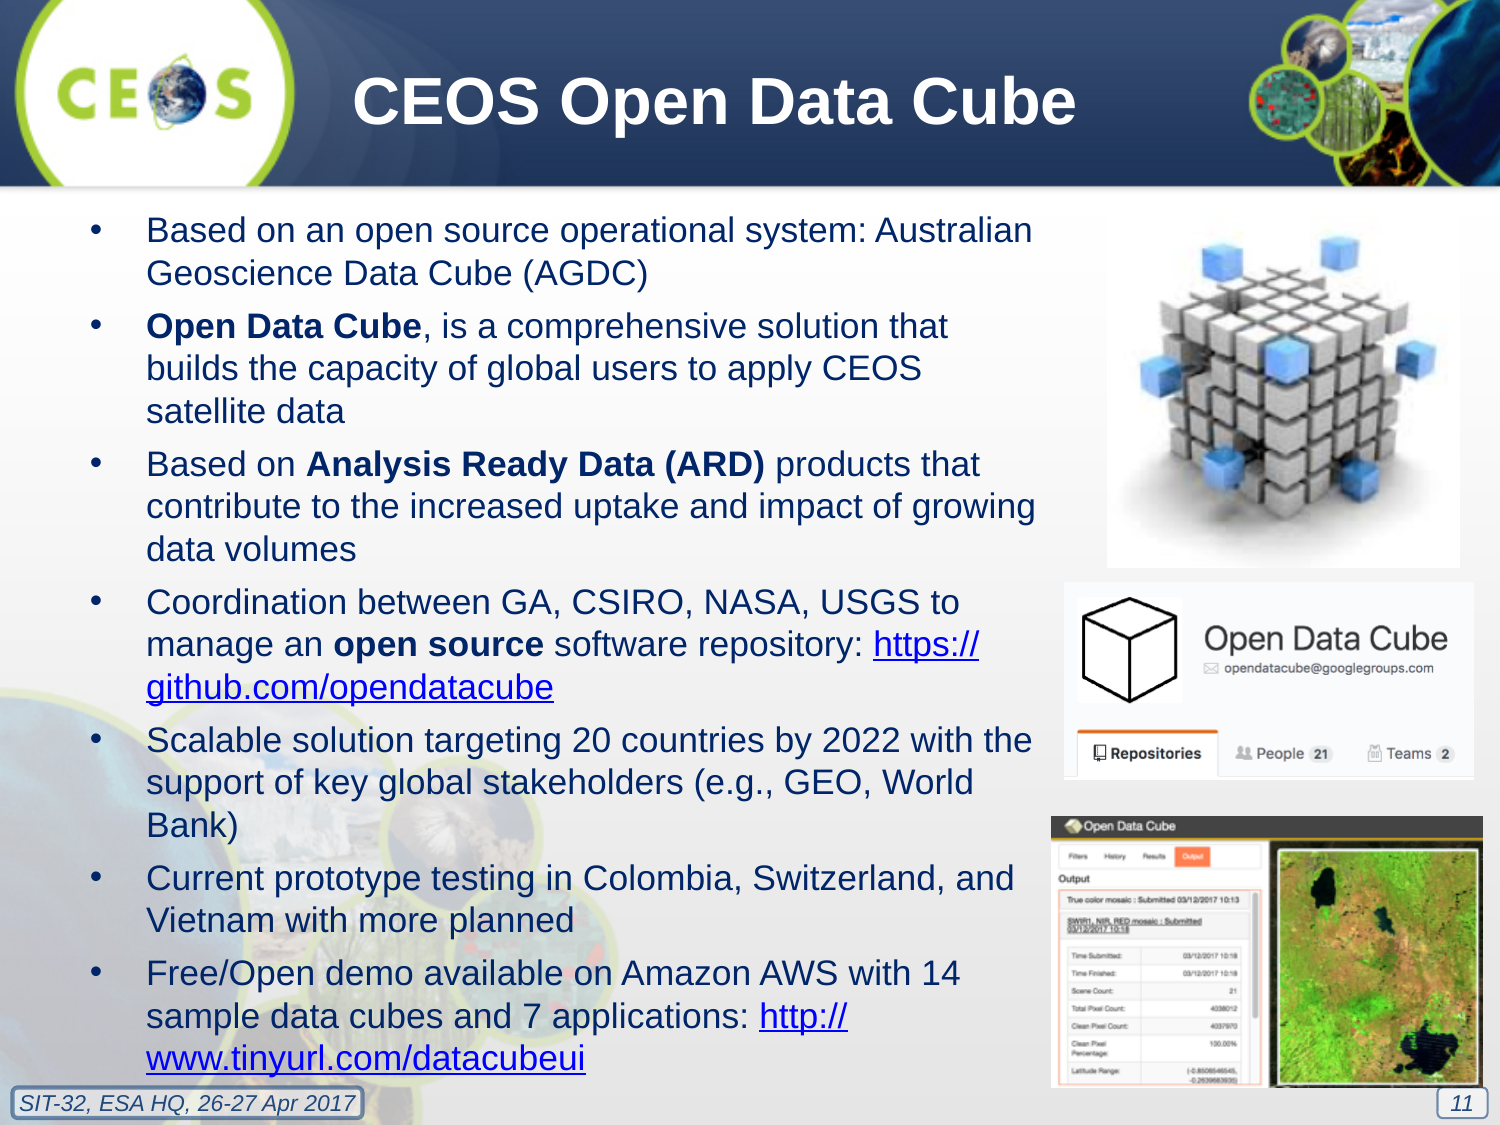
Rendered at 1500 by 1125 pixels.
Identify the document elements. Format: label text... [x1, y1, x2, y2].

picture [0, 0, 1500, 1125]
list CEOS Open Data Cube [337, 50, 1150, 138]
slide_number 11 [1436, 1086, 1489, 1120]
list Based on an open source operational system: Australian Geoscience Data Cube (AGDC) Open Data Cube, is a comprehensive solution that builds the capacity of global users to apply CEOS satellite data Based on Analysis Ready Data (ARD) products that contribute to the increased uptake and impact of growing data volumes Coordination between GA, CSIRO, NASA, USGS to manage an open source software repository: https://github.com/opendatacube Scalable solution targeting 20 countries by 2022 with the support of key global stakeholders (e.g., GEO, World Bank) Current prototype testing in Colombia, Switzerland, and Vietnam with more planned Free/Open demo available on Amazon AWS with 14 sample data cubes and 7 applications: http://www.tinyurl.com/datacubeui [75, 200, 1052, 1038]
